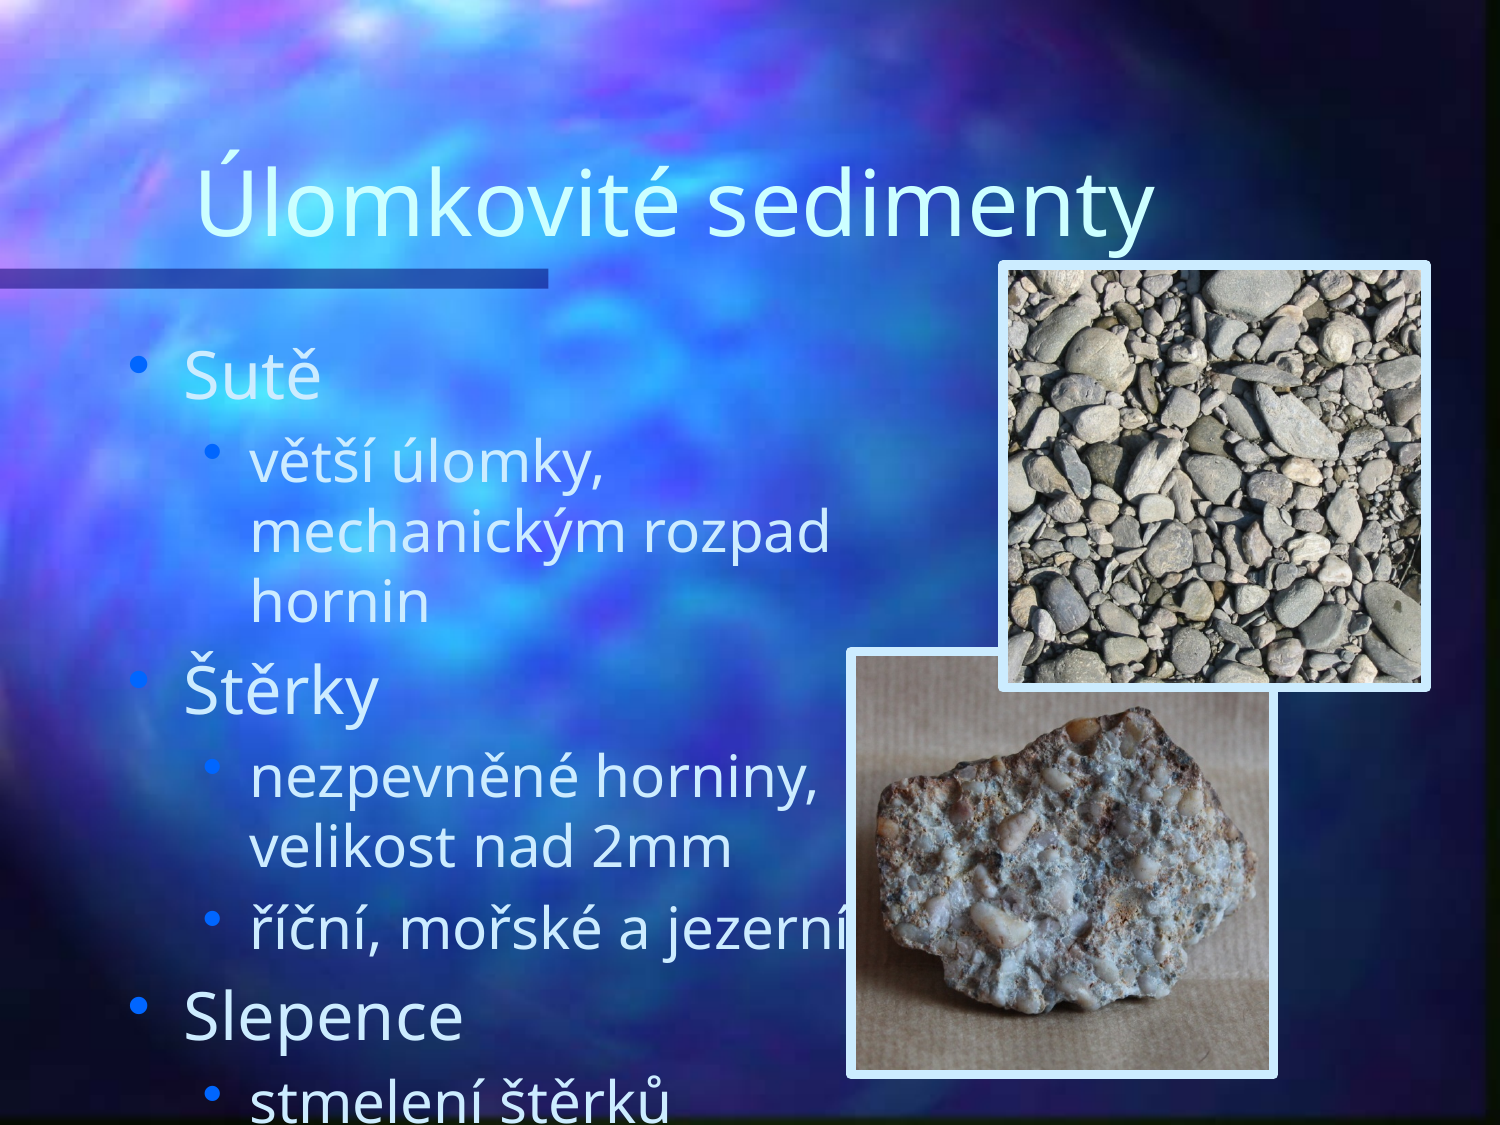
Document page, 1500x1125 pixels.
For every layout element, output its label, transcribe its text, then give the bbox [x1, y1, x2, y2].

picture [0, 0, 1500, 1125]
list Sutě větší úlomky, mechanickým rozpad hornin Štěrky nezpevněné horniny, velikost nad 2mm říční, mořské a jezerní Slepence stmelení štěrků [112, 324, 998, 1001]
title Úlomkovité sedimenty [37, 74, 1313, 263]
